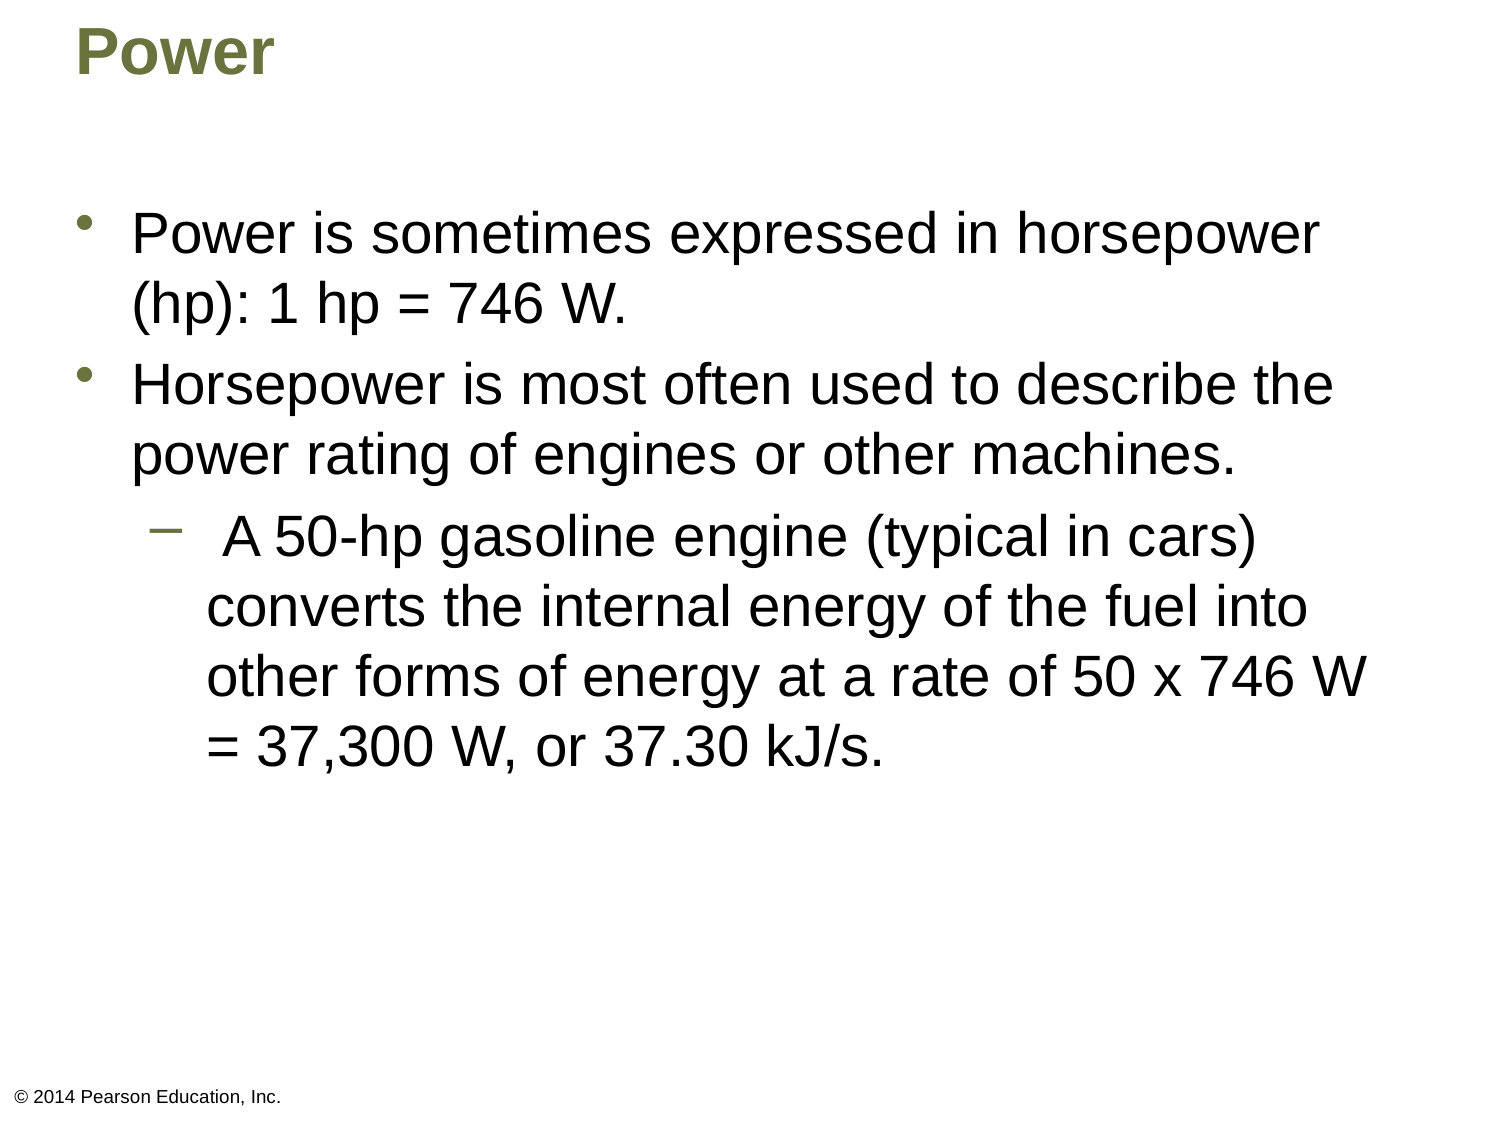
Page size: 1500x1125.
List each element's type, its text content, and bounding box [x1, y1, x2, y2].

list Power is sometimes expressed in horsepower (hp): 1 hp = 746 W. Horsepower is most often used to describe the power rating of engines or other machines. A 50-hp gasoline engine (typical in cars) converts the internal energy of the fuel into other forms of energy at a rate of 50 x 746 W = 37,300 W, or 37.30 kJ/s. [59, 187, 1410, 1025]
title Power [0, 0, 1500, 96]
footer © 2014 Pearson Education, Inc. [14, 1084, 900, 1115]
